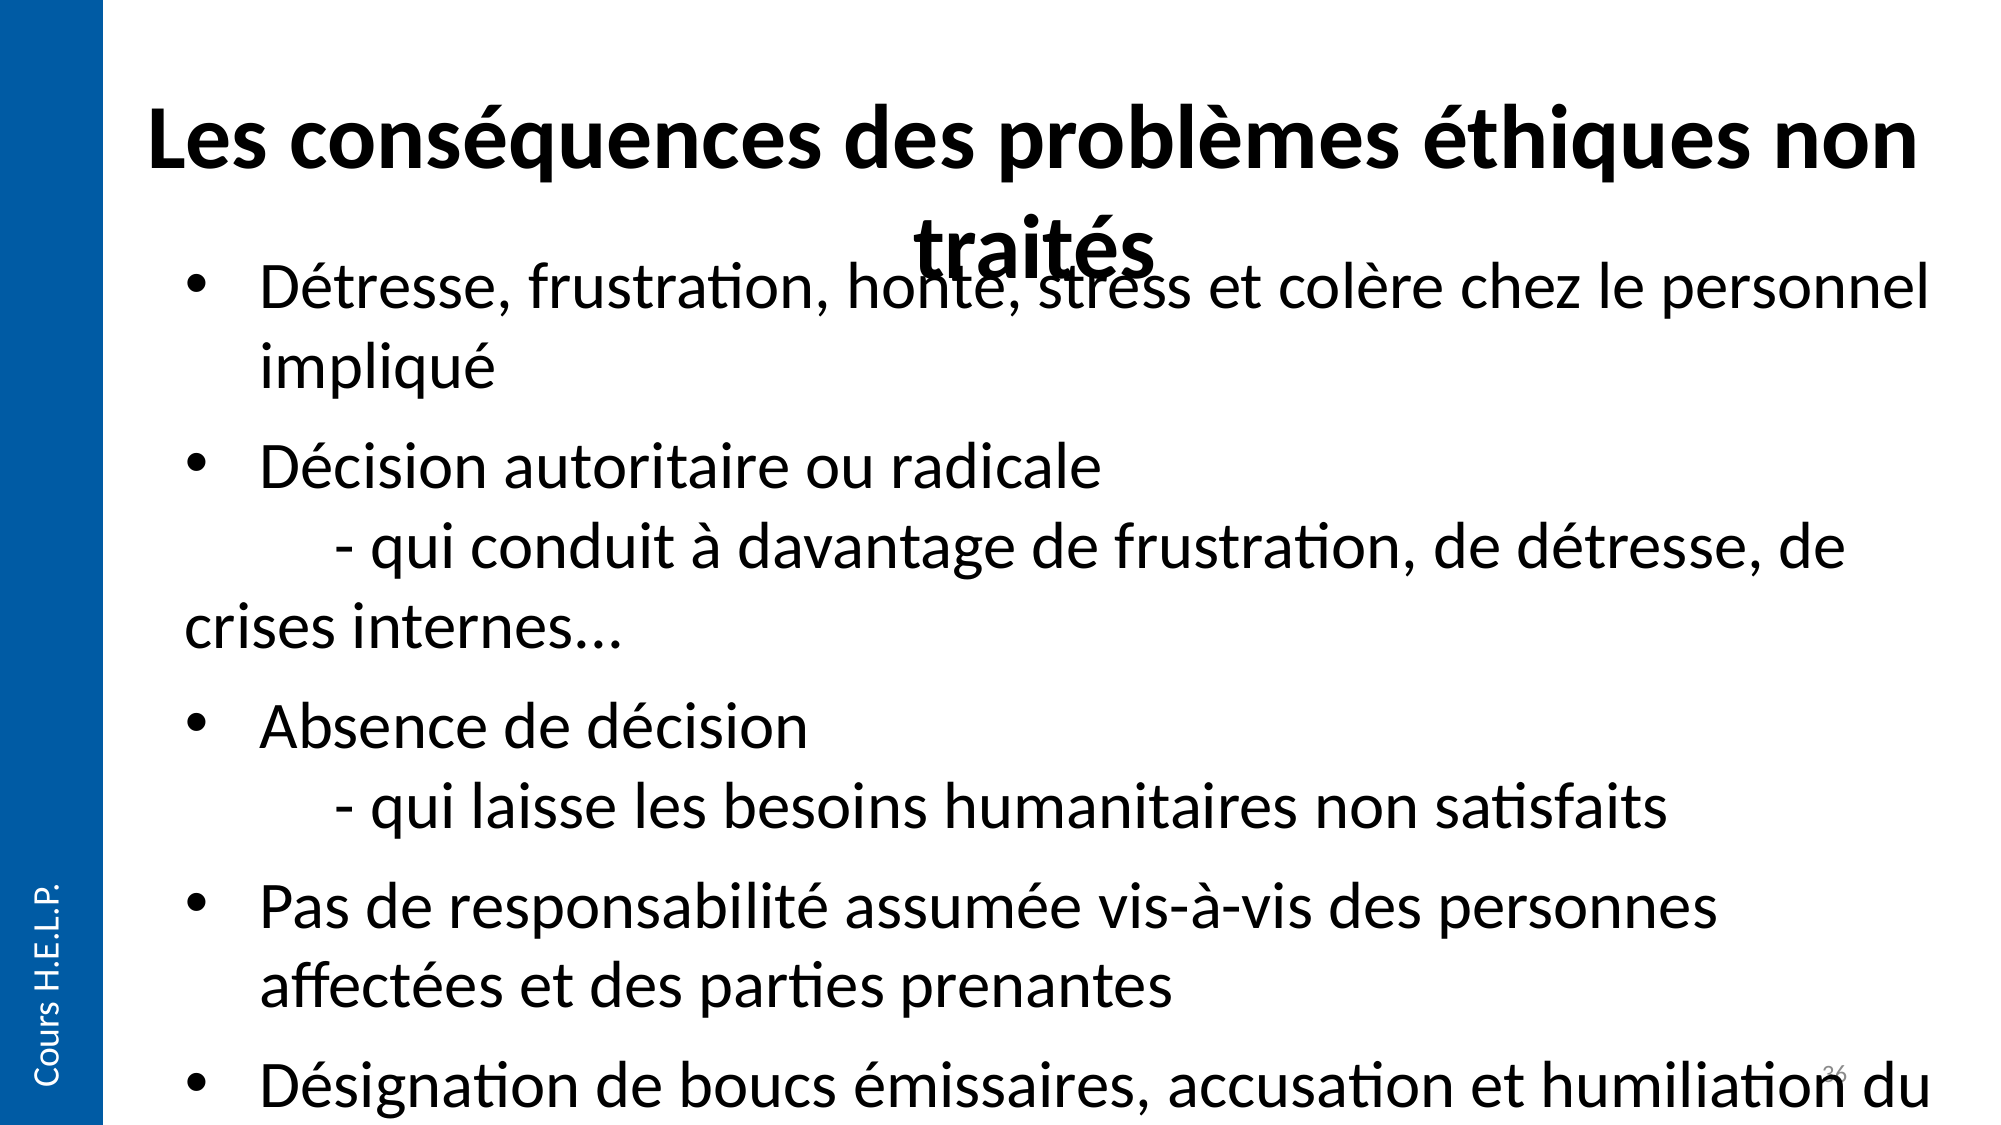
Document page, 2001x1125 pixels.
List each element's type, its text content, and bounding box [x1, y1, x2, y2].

text_box Cours H.E.L.P. [13, 866, 90, 1103]
text_box [0, 0, 104, 1125]
text_box Détresse, frustration, honte, stress et colère chez le personnel impliqué Décision autoritaire ou radicale - qui conduit à davantage de frustration, de détresse, de crises internes... Absence de décision - qui laisse les besoins humanitaires non satisfaits Pas de responsabilité assumée vis-à-vis des personnes affectées et des parties prenantes Désignation de boucs émissaires, accusation et humiliation du personnel ou des acteurs externes [170, 234, 1967, 1125]
text_box Les conséquences des problèmes éthiques non traités [103, 69, 1967, 304]
